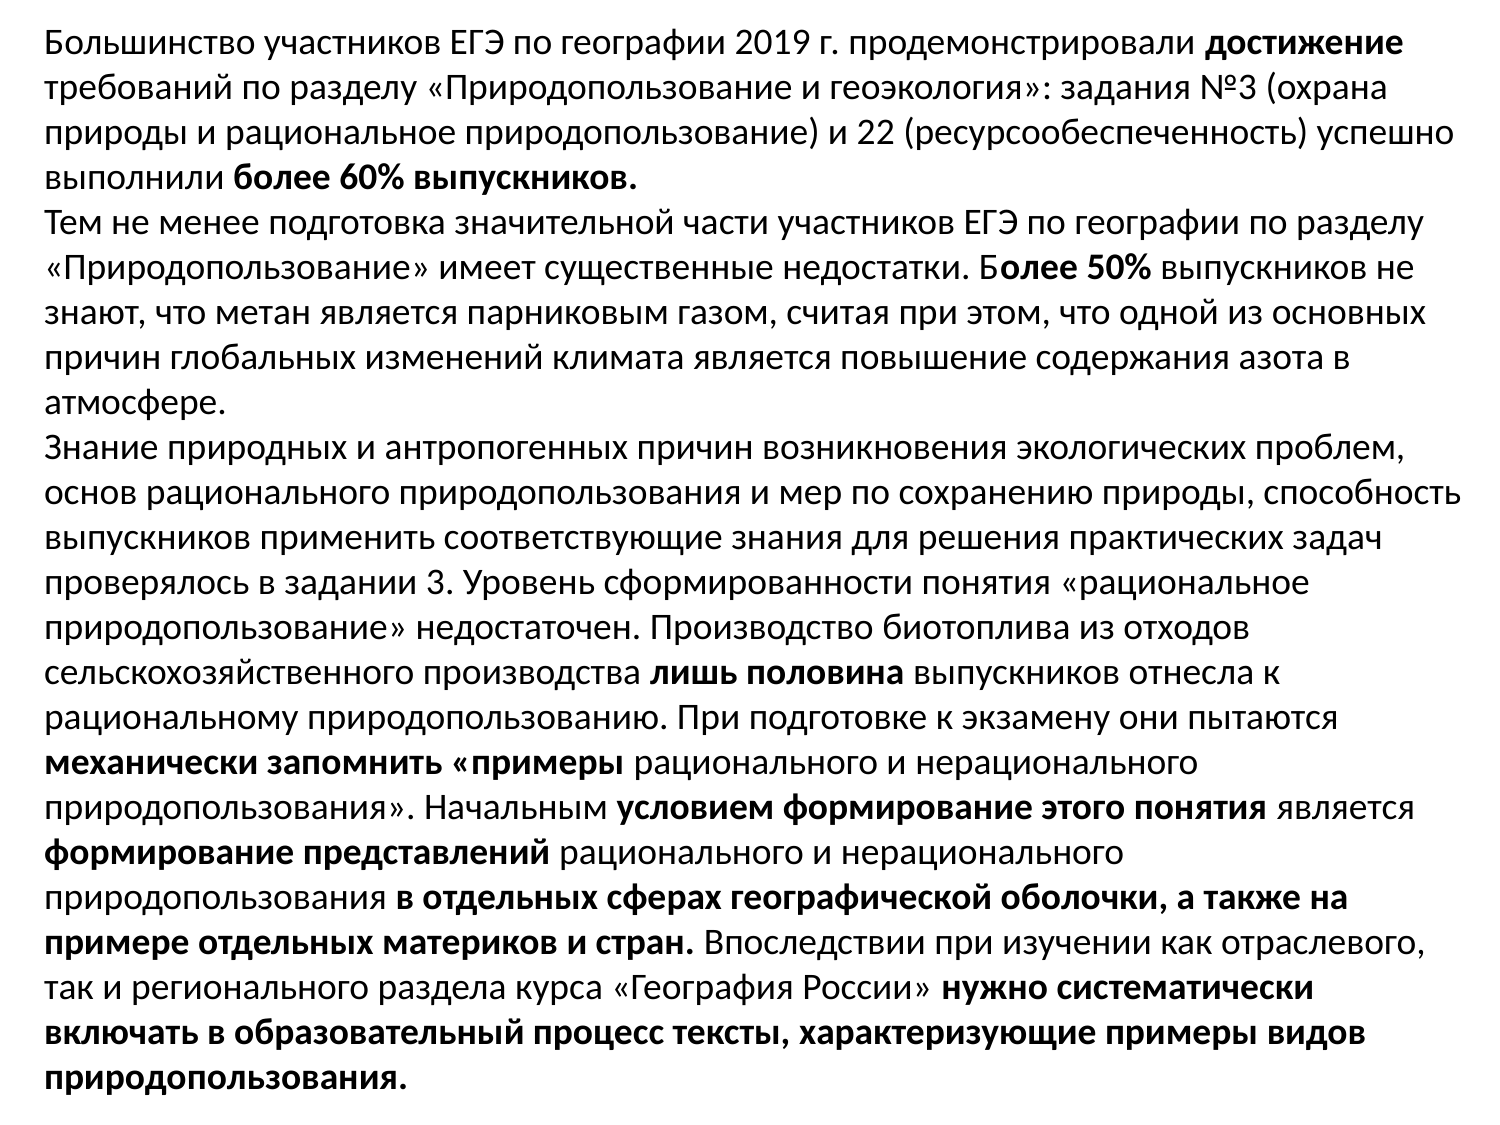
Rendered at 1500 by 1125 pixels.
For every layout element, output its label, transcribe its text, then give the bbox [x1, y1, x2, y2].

text_box Большинство участников ЕГЭ по географии 2019 г. продемонстрировали достижение требований по разделу «Природопользование и геоэкология»: задания №3 (охрана природы и рациональное природопользование) и 22 (ресурсообеспеченность) успешно выполнили более 60% выпускников. Тем не менее подготовка значительной части участников ЕГЭ по географии по разделу «Природопользование» имеет существенные недостатки. Более 50% выпускников не знают, что метан является парниковым газом, считая при этом, что одной из основных причин глобальных изменений климата является повышение содержания азота в атмосфере. Знание природных и антропогенных причин возникновения экологических проблем, основ рационального природопользования и мер по сохранению природы, способность выпускников применить соответствующие знания для решения практических задач проверялось в задании 3. Уровень сформированности понятия «рациональное природопользование» недостаточен. Производство биотоплива из отходов сельскохозяйственного производства лишь половина выпускников отнесла к рациональному природопользованию. При подготовке к экзамену они пытаются механически запомнить «примеры рационального и нерационального природопользования». Начальным условием формирование этого понятия является формирование представлений рационального и нерационального природопользования в отдельных сферах географической оболочки, а также на примере отдельных материков и стран. Впоследствии при изучении как отраслевого, так и регионального раздела курса «География России» нужно систематически включать в образовательный процесс тексты, характеризующие примеры видов природопользования. [29, 9, 1483, 1125]
